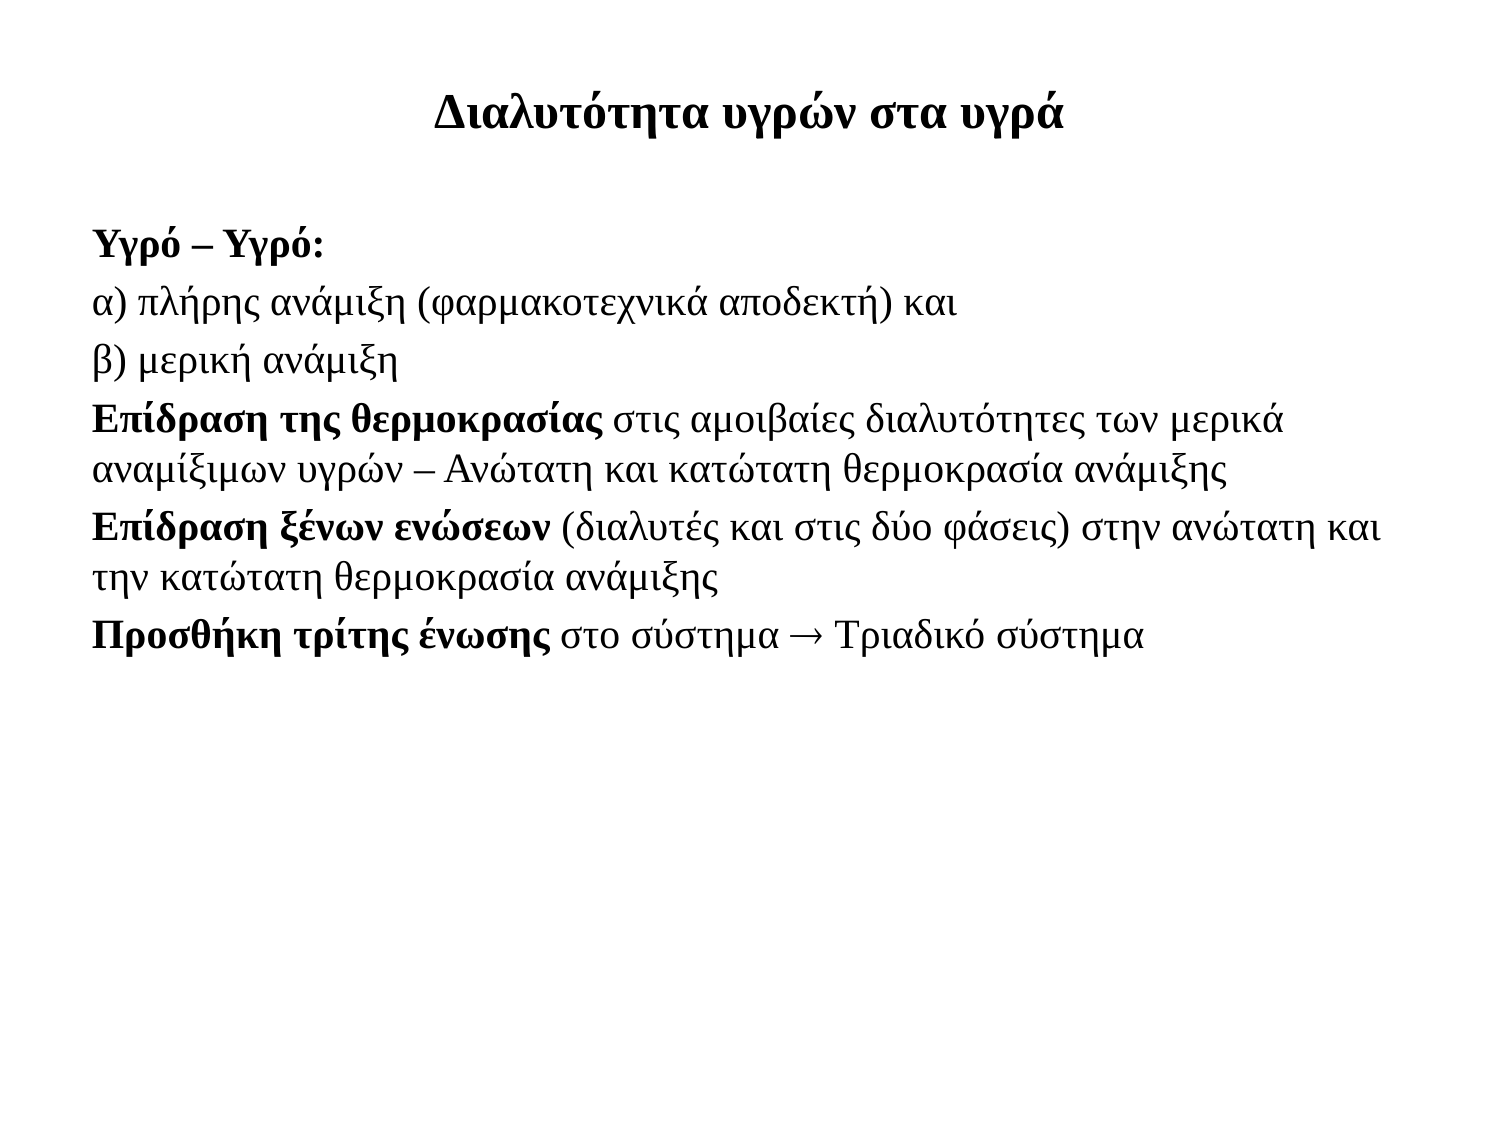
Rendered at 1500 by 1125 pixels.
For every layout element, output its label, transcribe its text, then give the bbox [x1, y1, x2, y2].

title Διαλυτότητα υγρών στα υγρά [111, 66, 1388, 152]
list Υγρό – Υγρό: α) πλήρης ανάμιξη (φαρμακοτεχνικά αποδεκτή) και β) μερική ανάμιξη Επίδραση της θερμοκρασίας στις αμοιβαίες διαλυτότητες των μερικά αναμίξιμων υγρών – Ανώτατη και κατώτατη θερμοκρασία ανάμιξης Επίδραση ξένων ενώσεων (διαλυτές και στις δύο φάσεις) στην ανώτατη και την κατώτατη θερμοκρασία ανάμιξης Προσθήκη τρίτης ένωσης στο σύστημα  Τριαδικό σύστημα [76, 207, 1436, 882]
